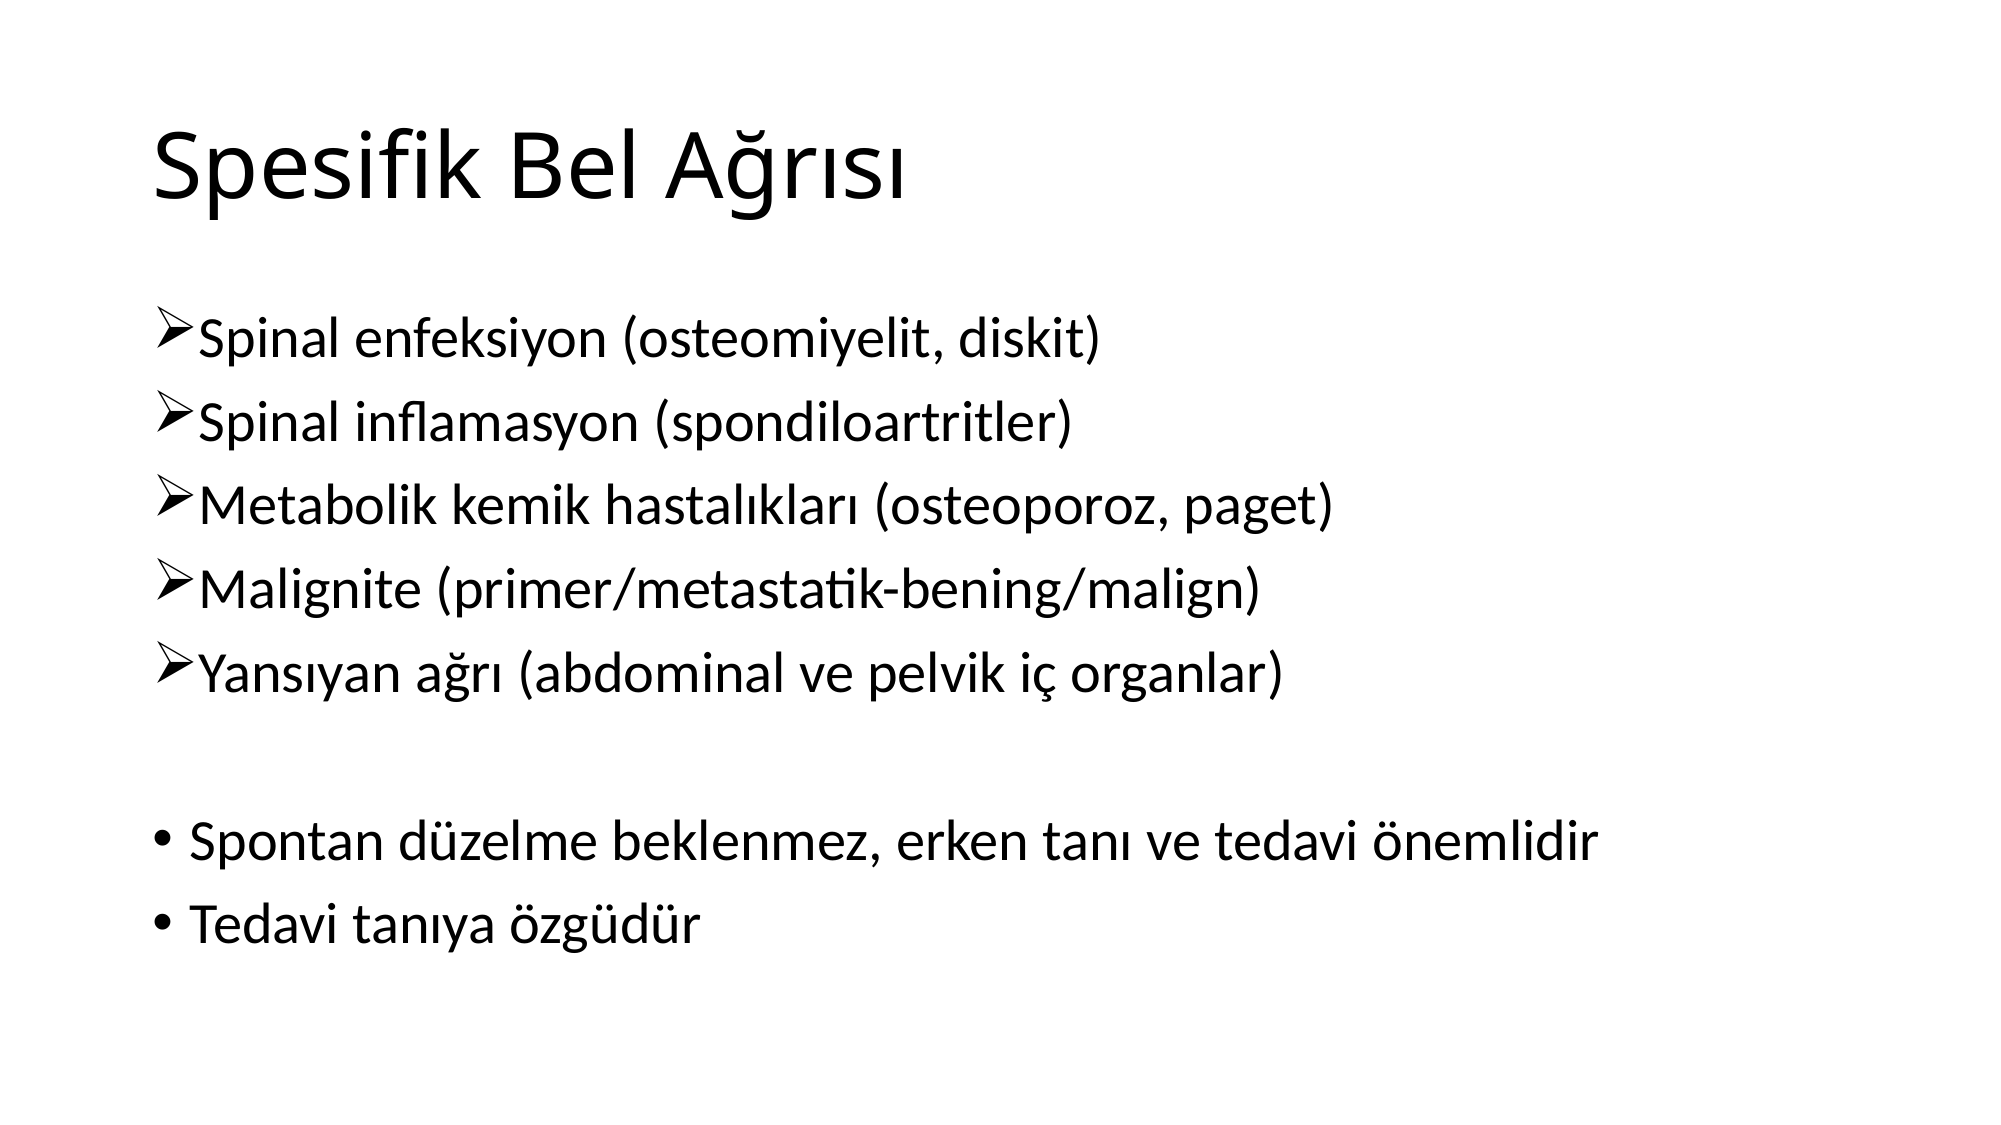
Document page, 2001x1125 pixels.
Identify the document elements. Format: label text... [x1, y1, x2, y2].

title Spesifik Bel Ağrısı [137, 59, 1863, 278]
list Spinal enfeksiyon (osteomiyelit, diskit) Spinal inflamasyon (spondiloartritler) Metabolik kemik hastalıkları (osteoporoz, paget) Malignite (primer/metastatik-bening/malign) Yansıyan ağrı (abdominal ve pelvik iç organlar) Spontan düzelme beklenmez, erken tanı ve tedavi önemlidir Tedavi tanıya özgüdür [137, 299, 1863, 1014]
